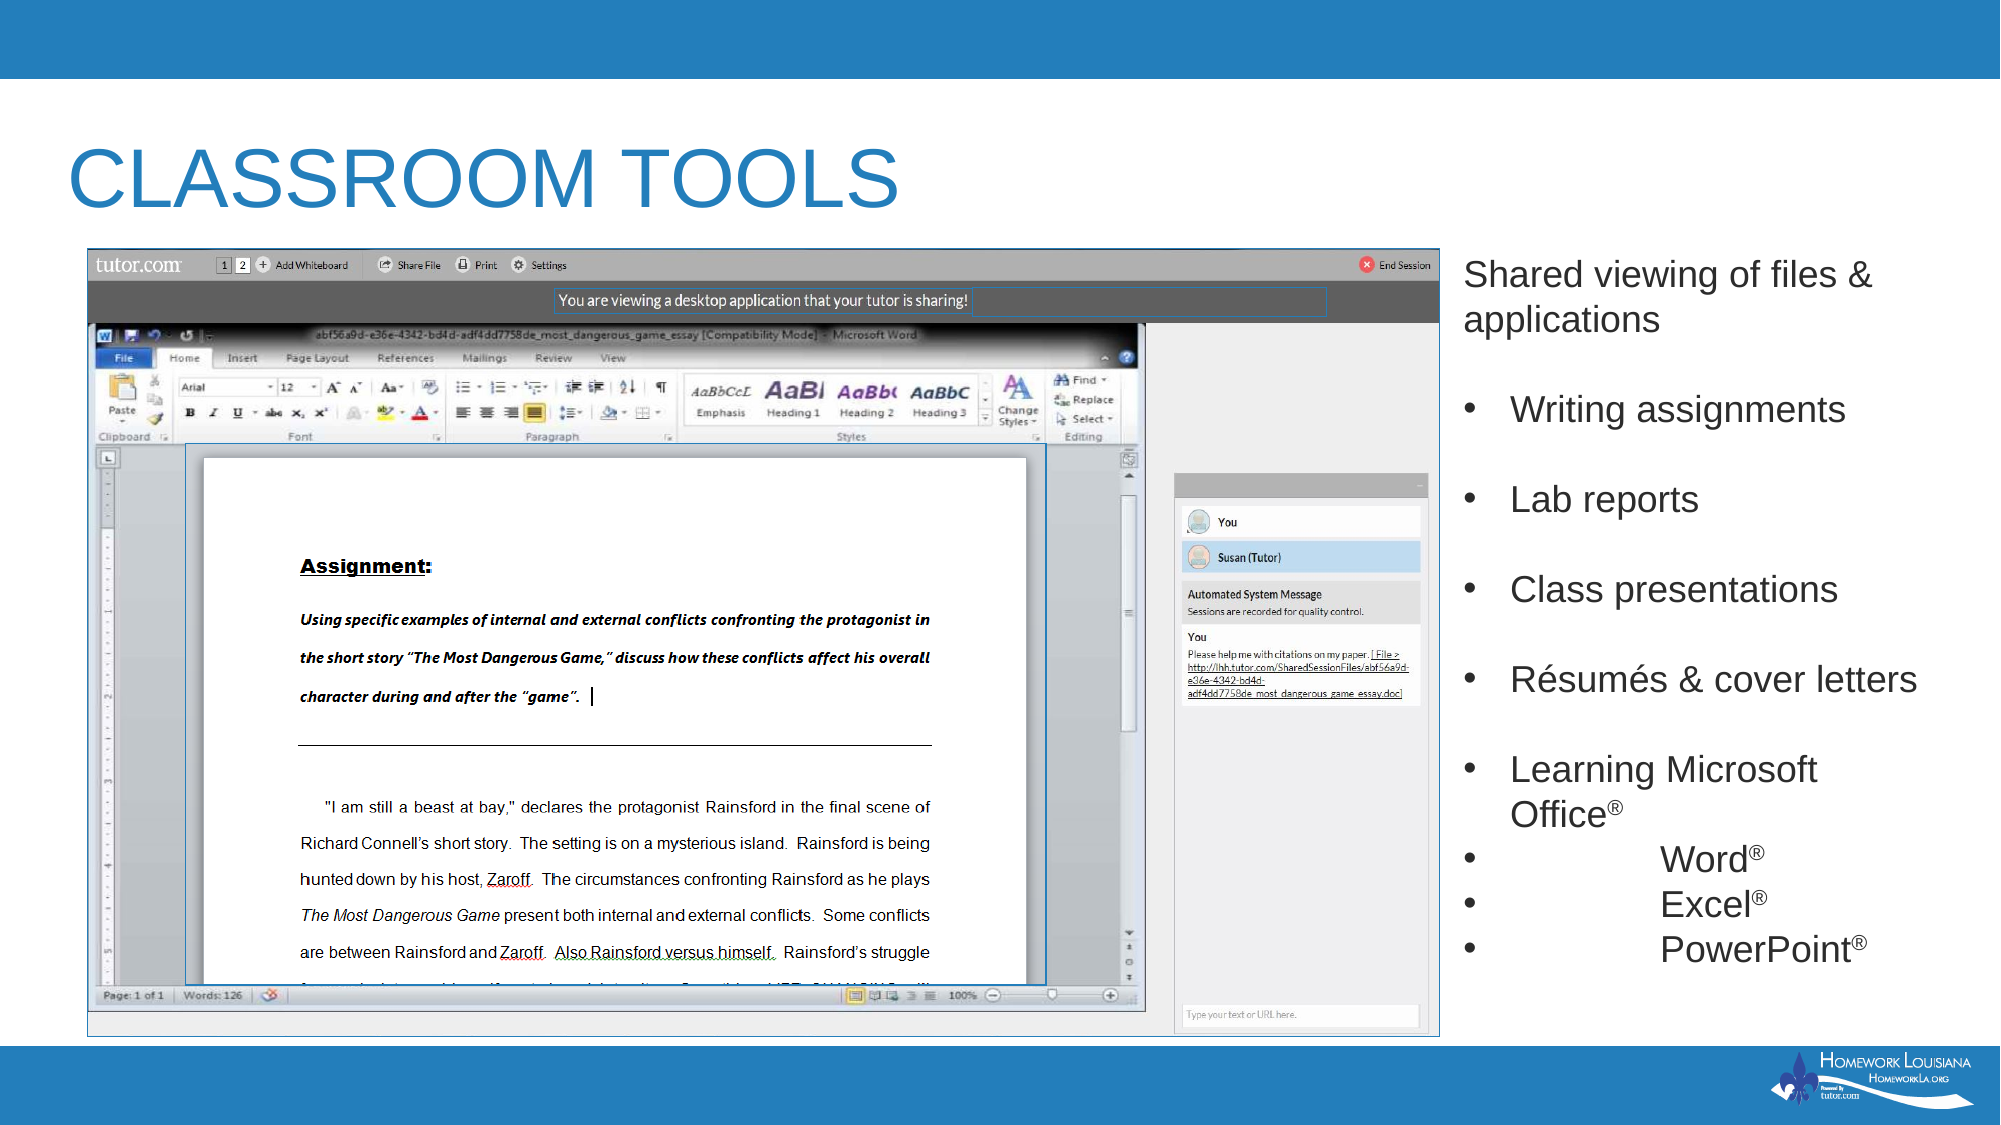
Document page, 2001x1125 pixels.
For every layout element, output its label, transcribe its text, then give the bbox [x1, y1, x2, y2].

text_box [87, 248, 1440, 1037]
text_box [0, 78, 2000, 1047]
text_box Shared viewing of files & applications Writing assignments Lab reports Class presentations Résumés & cover letters Learning Microsoft Office® Word® Excel® PowerPoint® [1448, 242, 1935, 977]
title Classroom tools [52, 131, 1935, 278]
text_box [0, 0, 2000, 78]
text_box [0, 1047, 2000, 1125]
picture [1771, 1047, 1974, 1110]
